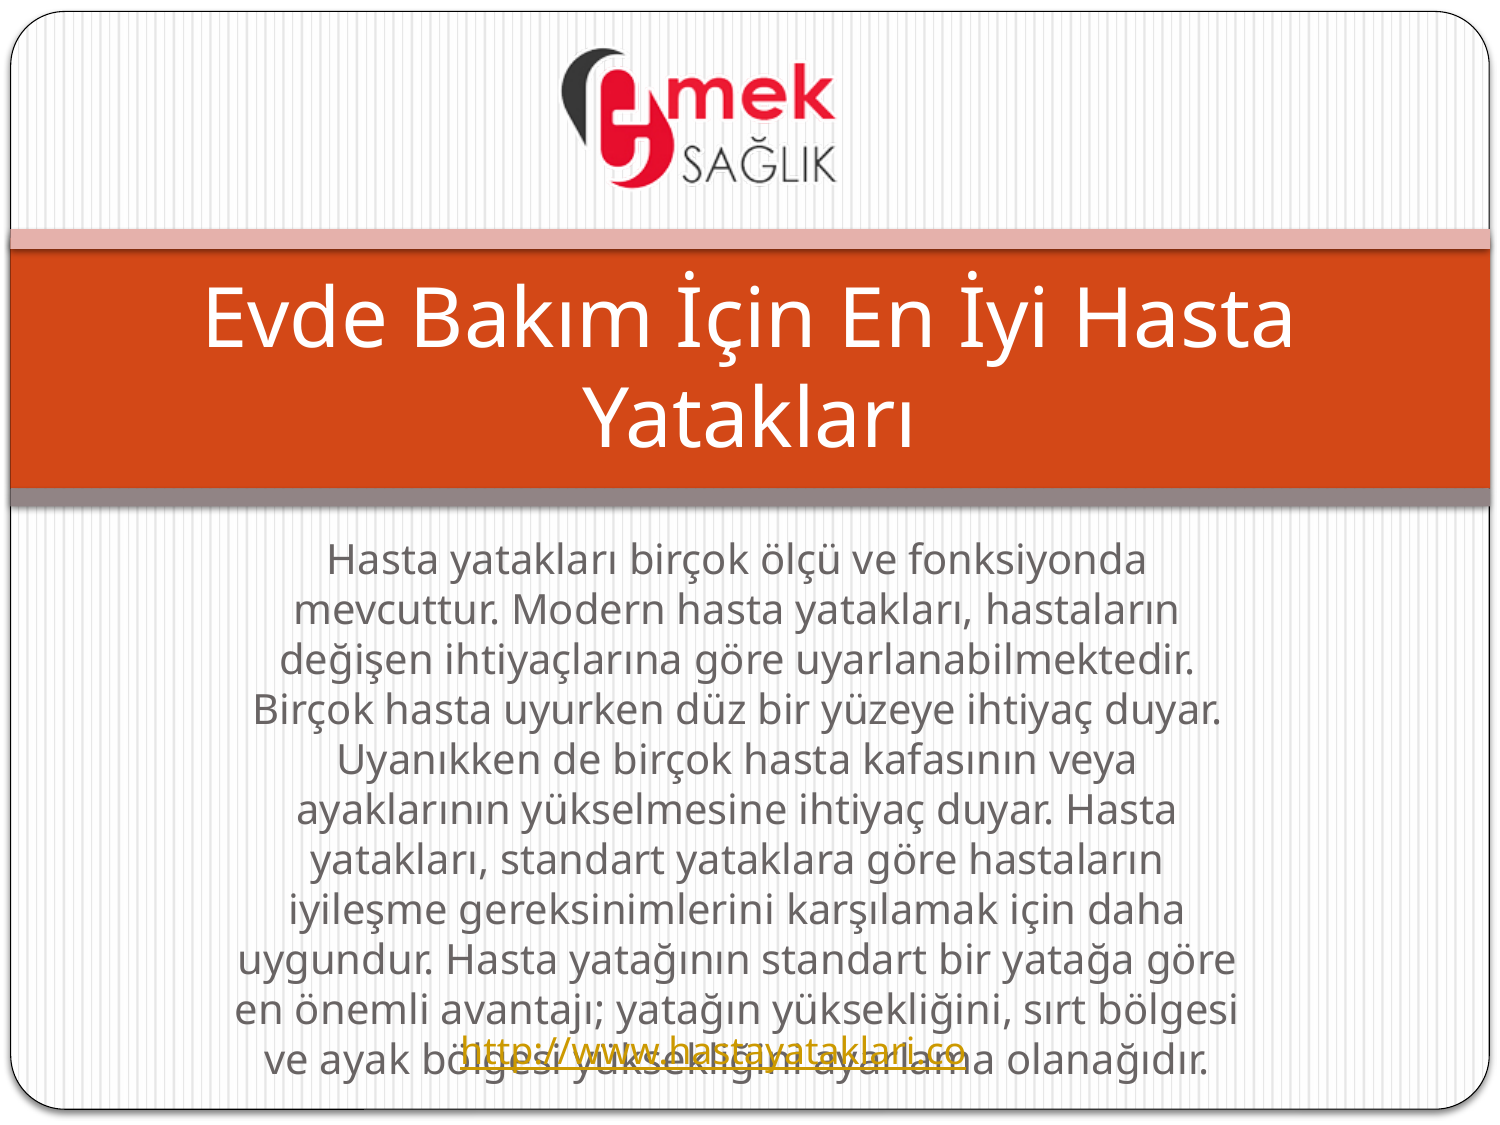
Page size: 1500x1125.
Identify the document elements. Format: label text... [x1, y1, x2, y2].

picture [550, 34, 850, 200]
title Evde Bakım İçin En İyi Hasta Yatakları [75, 247, 1425, 489]
subtitle Hasta yatakları birçok ölçü ve fonksiyonda mevcuttur. Modern hasta yatakları, hastaların değişen ihtiyaçlarına göre uyarlanabilmektedir. Birçok hasta uyurken düz bir yüzeye ihtiyaç duyar. Uyanıkken de birçok hasta kafasının veya ayaklarının yükselmesine ihtiyaç duyar. Hasta yatakları, standart yataklara göre hastaların iyileşme gereksinimlerini karşılamak için daha uygundur. Hasta yatağının standart bir yatağa göre en önemli avantajı; yatağın yüksekliğini, sırt bölgesi ve ayak bölgesi yüksekliğini ayarlama olanağıdır. [212, 525, 1263, 997]
text_box http://www.hastayataklari.co [445, 1019, 982, 1086]
